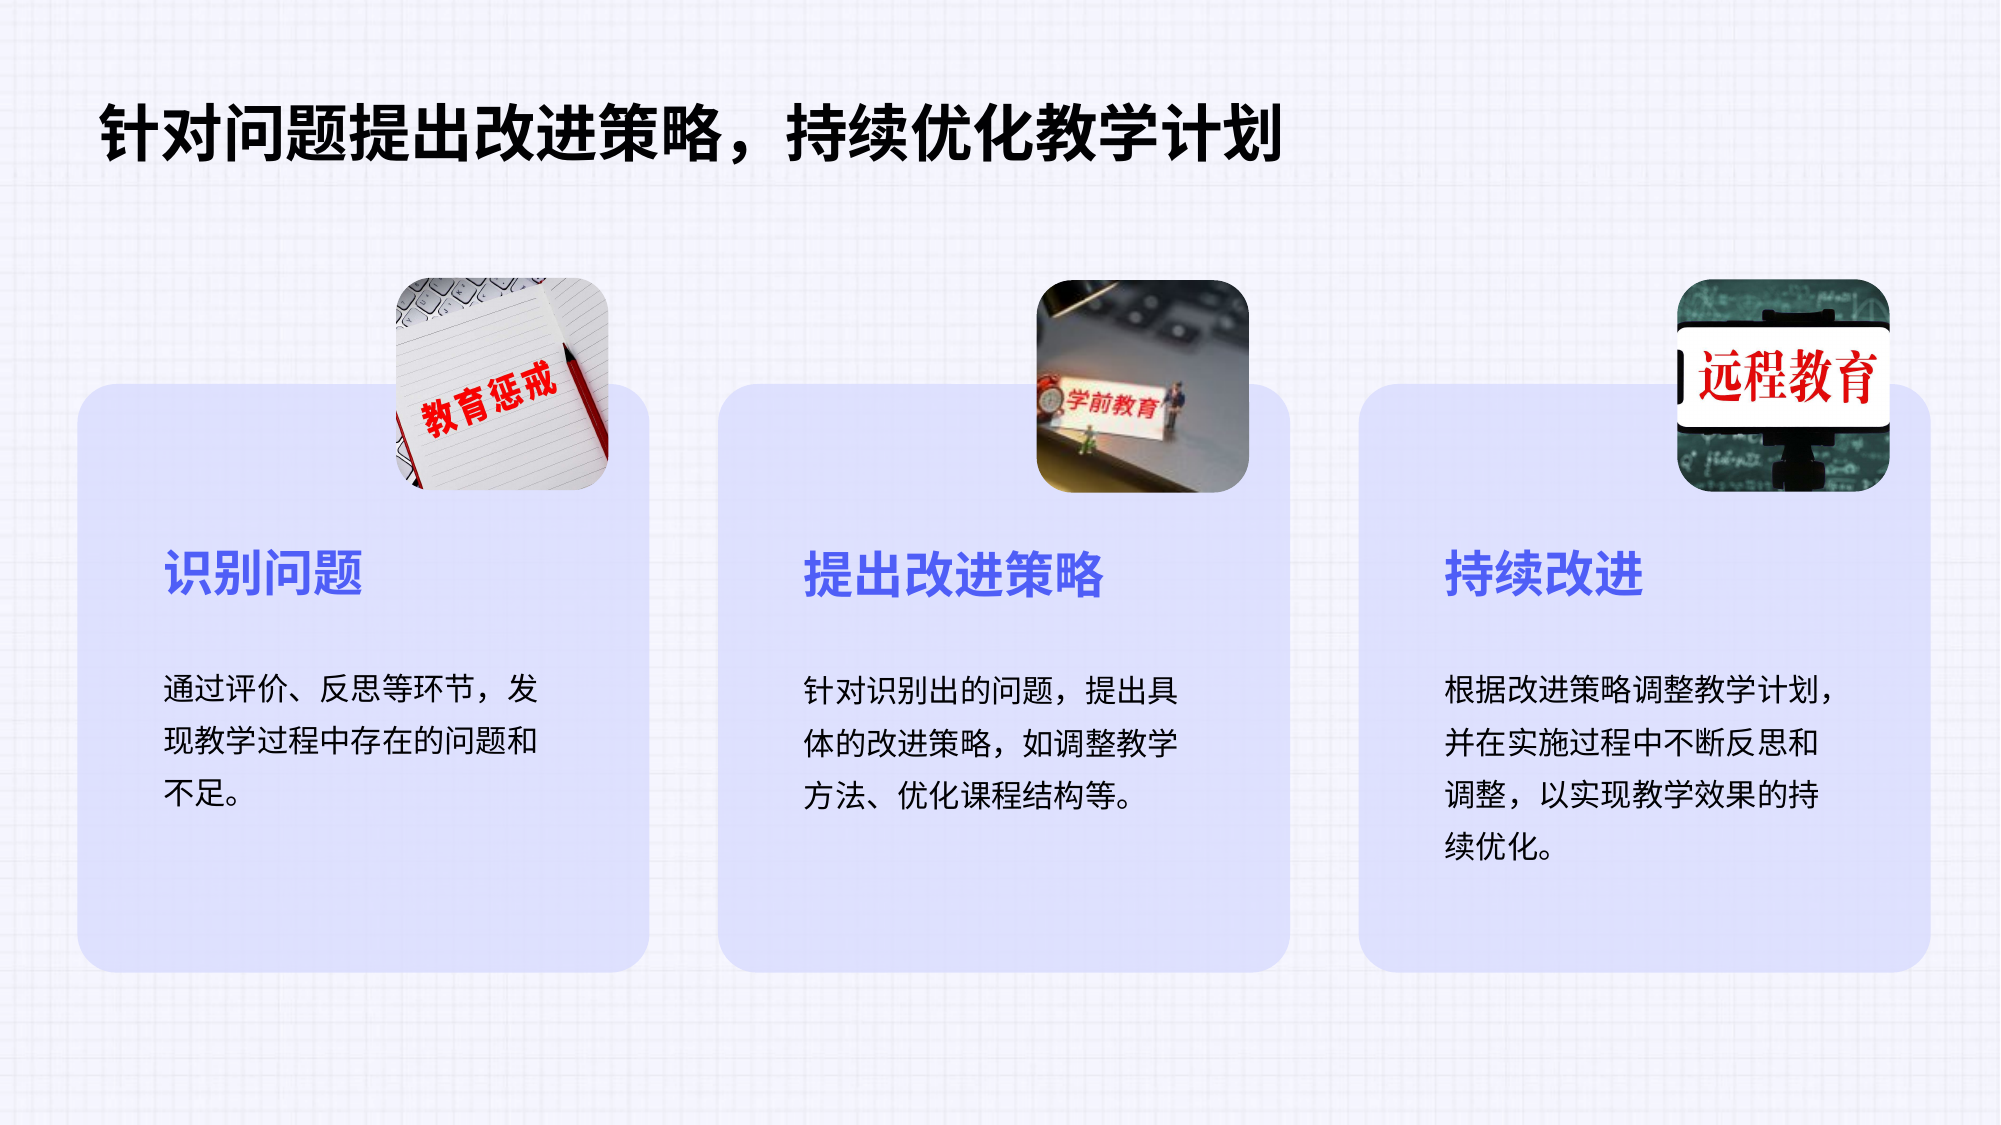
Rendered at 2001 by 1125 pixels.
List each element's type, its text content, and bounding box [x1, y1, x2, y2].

text_box 根据改进策略调整教学计划，并在实施过程中不断反思和调整，以实现教学效果的持续优化。 [1425, 646, 1864, 885]
text_box 提出改进策略 [785, 524, 1223, 611]
text_box 识别问题 [144, 521, 583, 609]
text_box 针对识别出的问题，提出具体的改进策略，如调整教学方法、优化课程结构等。 [785, 647, 1223, 886]
text_box [1358, 383, 1931, 973]
picture [0, 0, 2001, 1125]
text_box [77, 383, 650, 973]
text_box 通过评价、反思等环节，发现教学过程中存在的问题和不足。 [144, 644, 583, 883]
text_box [717, 383, 1291, 973]
text_box 持续改进 [1425, 523, 1864, 610]
text_box 针对问题提出改进策略，持续优化教学计划 [78, 43, 1922, 189]
